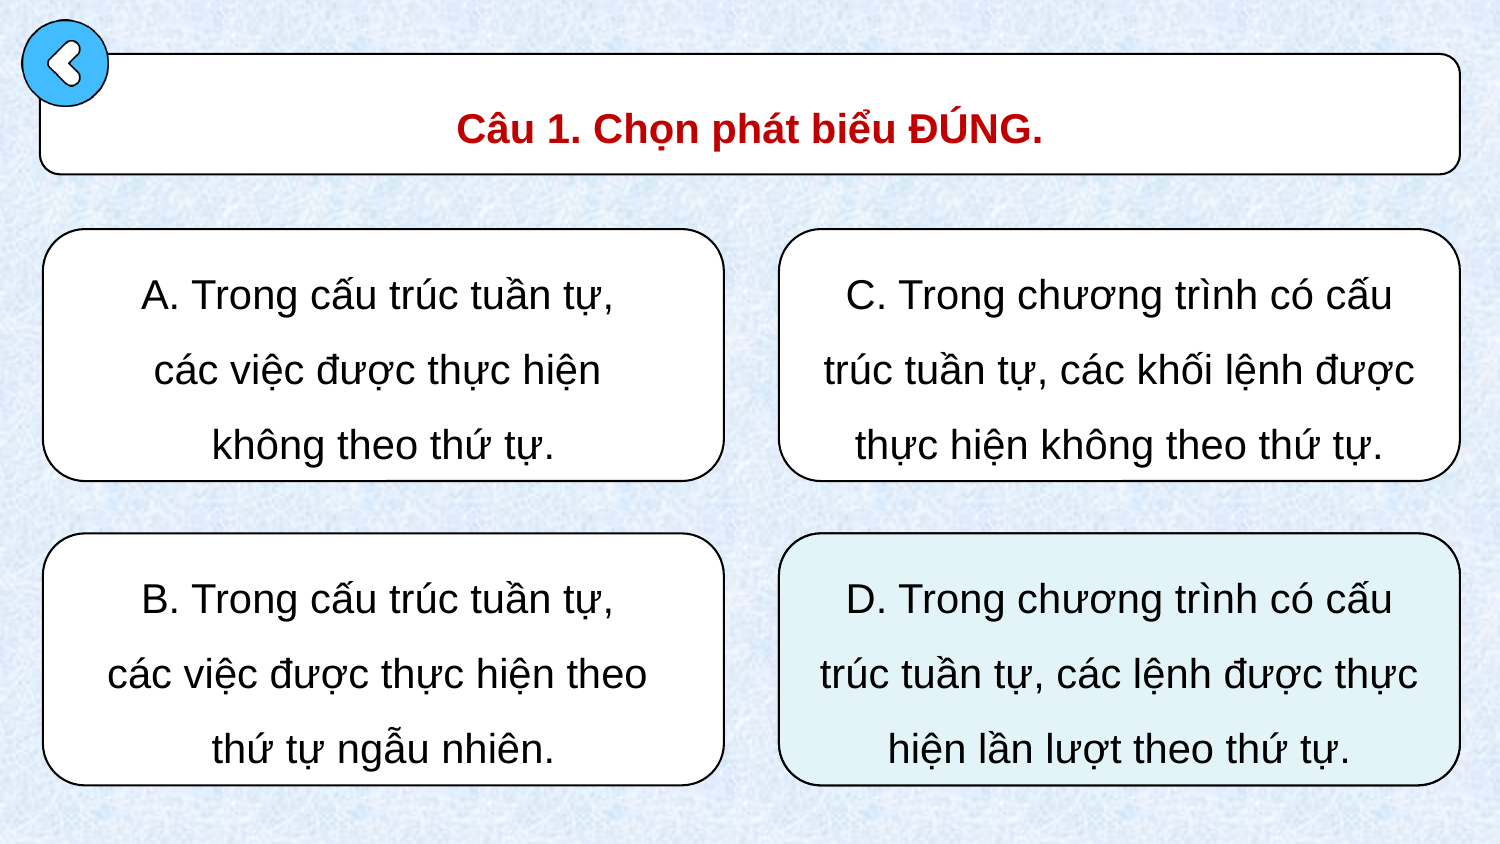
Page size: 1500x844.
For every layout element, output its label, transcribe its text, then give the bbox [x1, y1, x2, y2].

text_box Câu 1. Chọn phát biểu ĐÚNG. [37, 51, 1463, 177]
text_box A. Trong cấu trúc tuần tự, các việc được thực hiện không theo thứ tự. [40, 226, 726, 484]
text_box C. Trong chương trình có cấu trúc tuần tự, các khối lệnh được thực hiện không theo thứ tự. [776, 226, 1463, 484]
text_box D. Trong chương trình có cấu trúc tuần tự, các lệnh được thực hiện lần lượt theo thứ tự. [776, 531, 1463, 788]
text_box [0, 0, 1500, 844]
picture [21, 19, 109, 107]
text_box B. Trong cấu trúc tuần tự, các việc được thực hiện theo thứ tự ngẫu nhiên. [40, 531, 726, 788]
